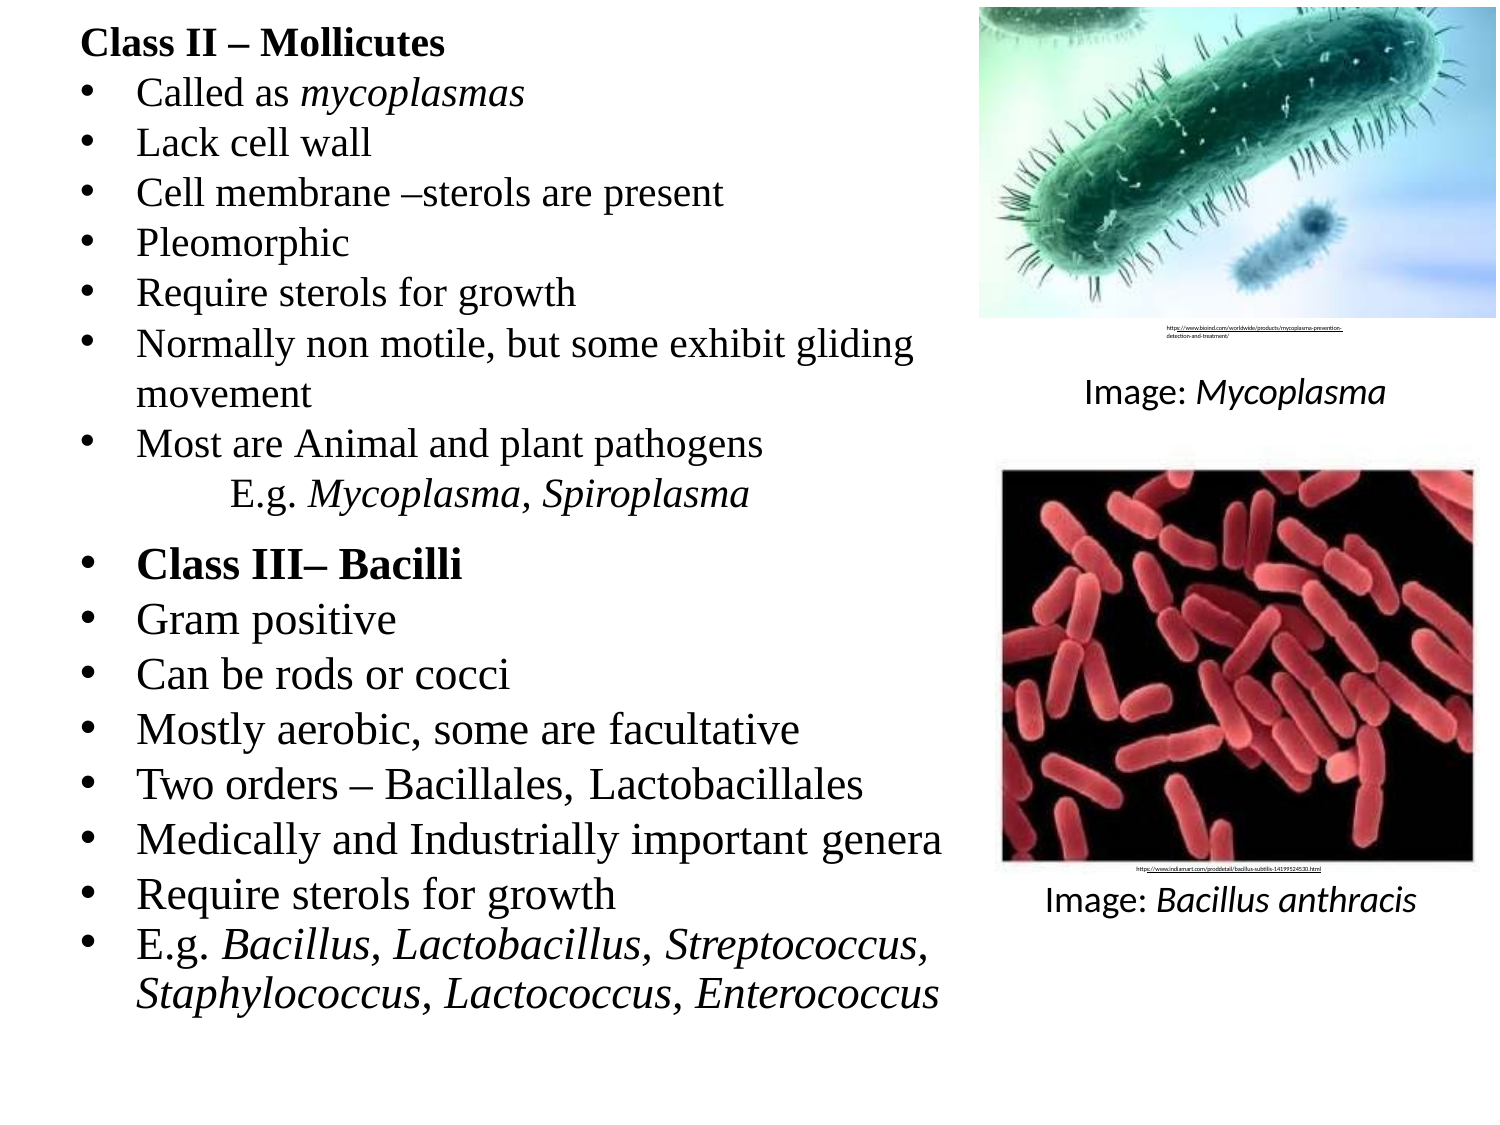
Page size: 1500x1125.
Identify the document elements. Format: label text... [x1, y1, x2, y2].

text_box Image: Mycoplasma [1082, 364, 1393, 412]
text_box Called as mycoplasmas Lack cell wall Cell membrane –sterols are present Pleomorphic Require sterols for growth Normally non motile, but some exhibit gliding movement Most are Animal and plant pathogens E.g. Mycoplasma, Spiroplasma [77, 63, 1100, 516]
text_box Class III– Bacilli Gram positive Can be rods or cocci Mostly aerobic, some are facultative Two orders – Bacillales, Lactobacillales Medically and Industrially important genera Require sterols for growth E.g. Bacillus, Lactobacillus, Streptococcus, Staphylococcus, Lactococcus, Enterococcus [77, 531, 948, 1018]
text_box Class II – Mollicutes [77, 12, 447, 63]
text_box https://www.indiamart.com/proddetail/bacillus-subtilis-14199524530.html [1134, 862, 1332, 873]
text_box [979, 7, 1496, 318]
text_box [995, 445, 1481, 875]
text_box Image: Bacillus anthracis [1042, 872, 1423, 920]
text_box https://www.bioind.com/worldwide/products/mycoplasma-prevention- detection-and-treatment/ [1164, 322, 1353, 340]
